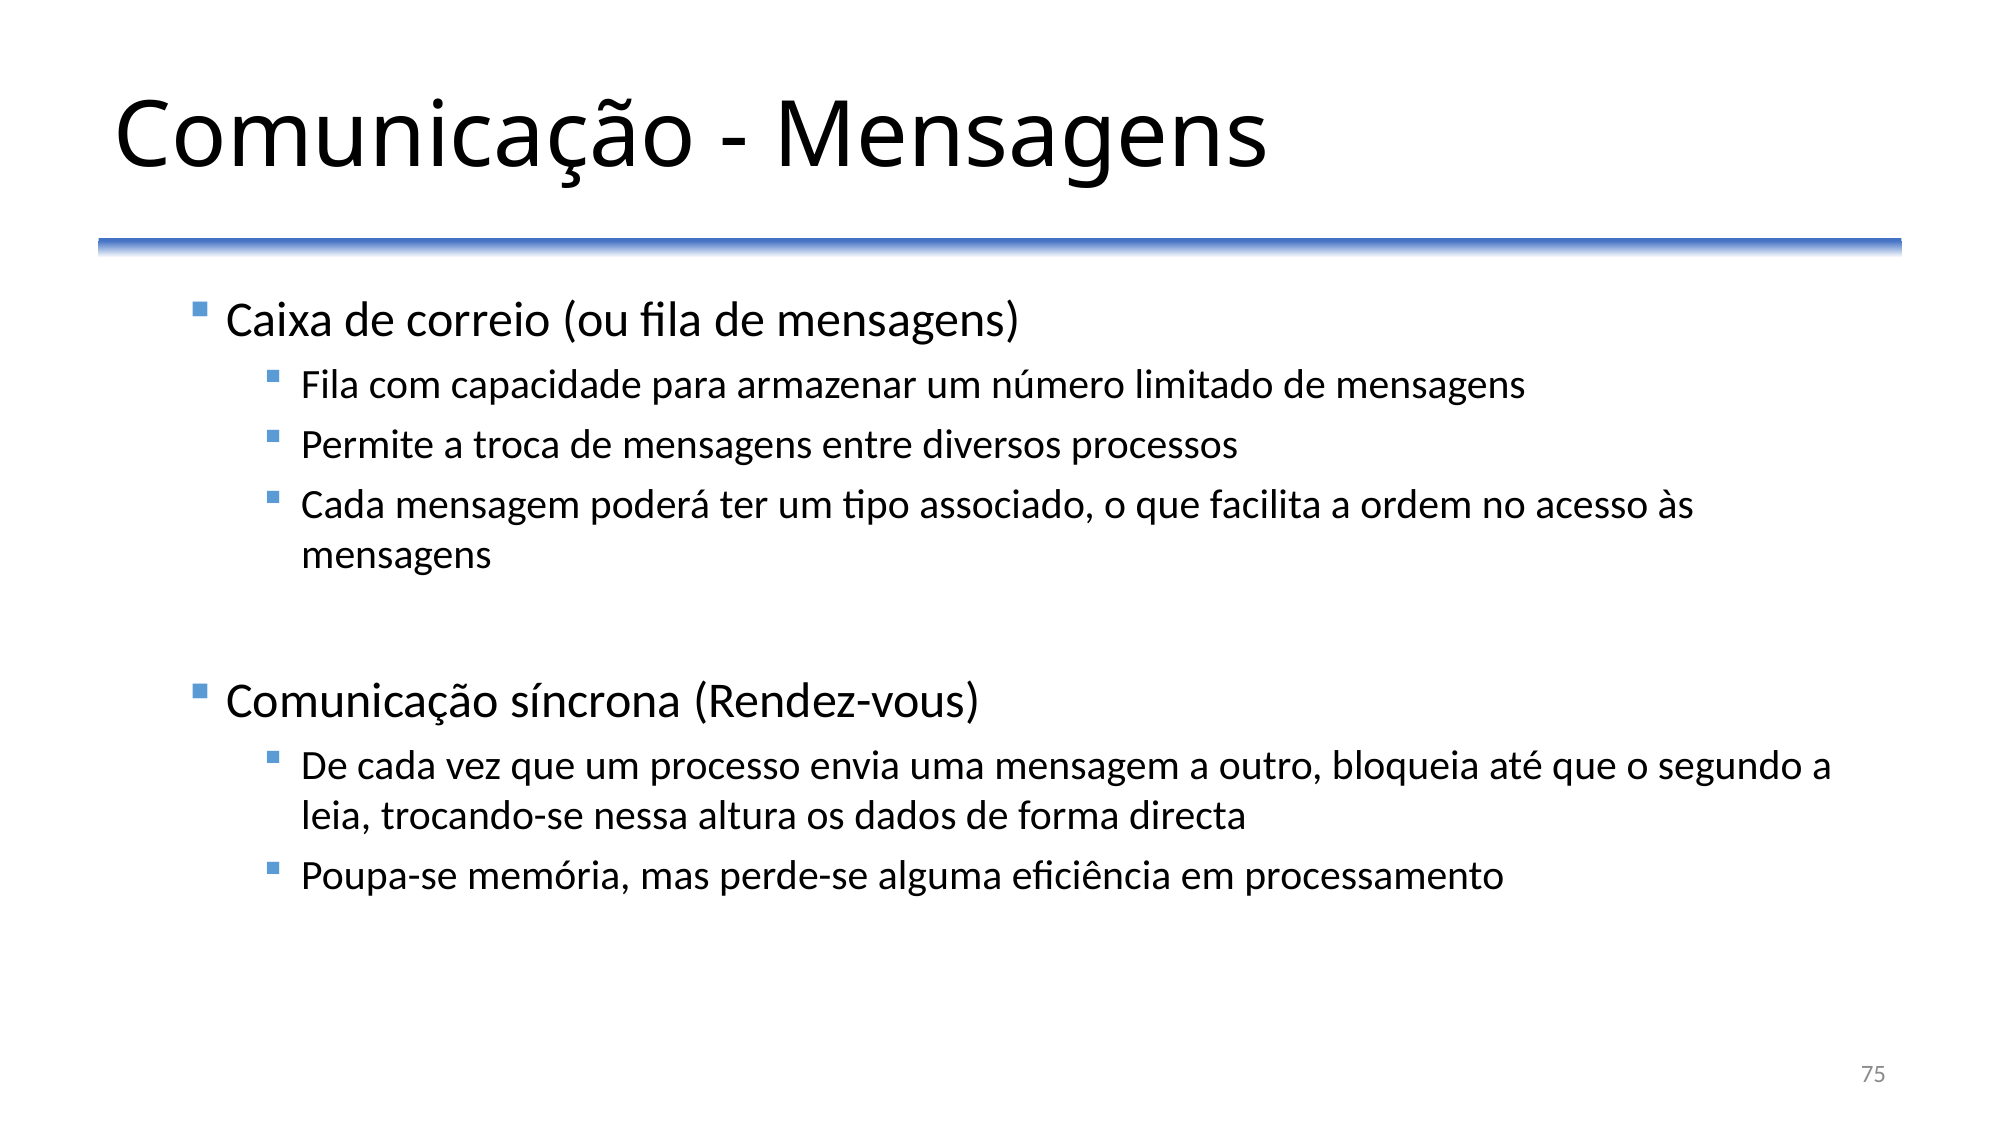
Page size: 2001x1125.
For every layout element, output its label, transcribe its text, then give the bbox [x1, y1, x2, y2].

slide_number 75 [1412, 1042, 1902, 1103]
title Comunicação - Mensagens [98, 37, 1902, 236]
list Caixa de correio (ou fila de mensagens) Fila com capacidade para armazenar um número limitado de mensagens Permite a troca de mensagens entre diversos processos Cada mensagem poderá ter um tipo associado, o que facilita a ordem no acesso às mensagens Comunicação síncrona (Rendez-vous) De cada vez que um processo envia uma mensagem a outro, bloqueia até que o segundo a leia, trocando-se nessa altura os dados de forma directa Poupa-se memória, mas perde-se alguma eficiência em processamento [98, 278, 1902, 1014]
